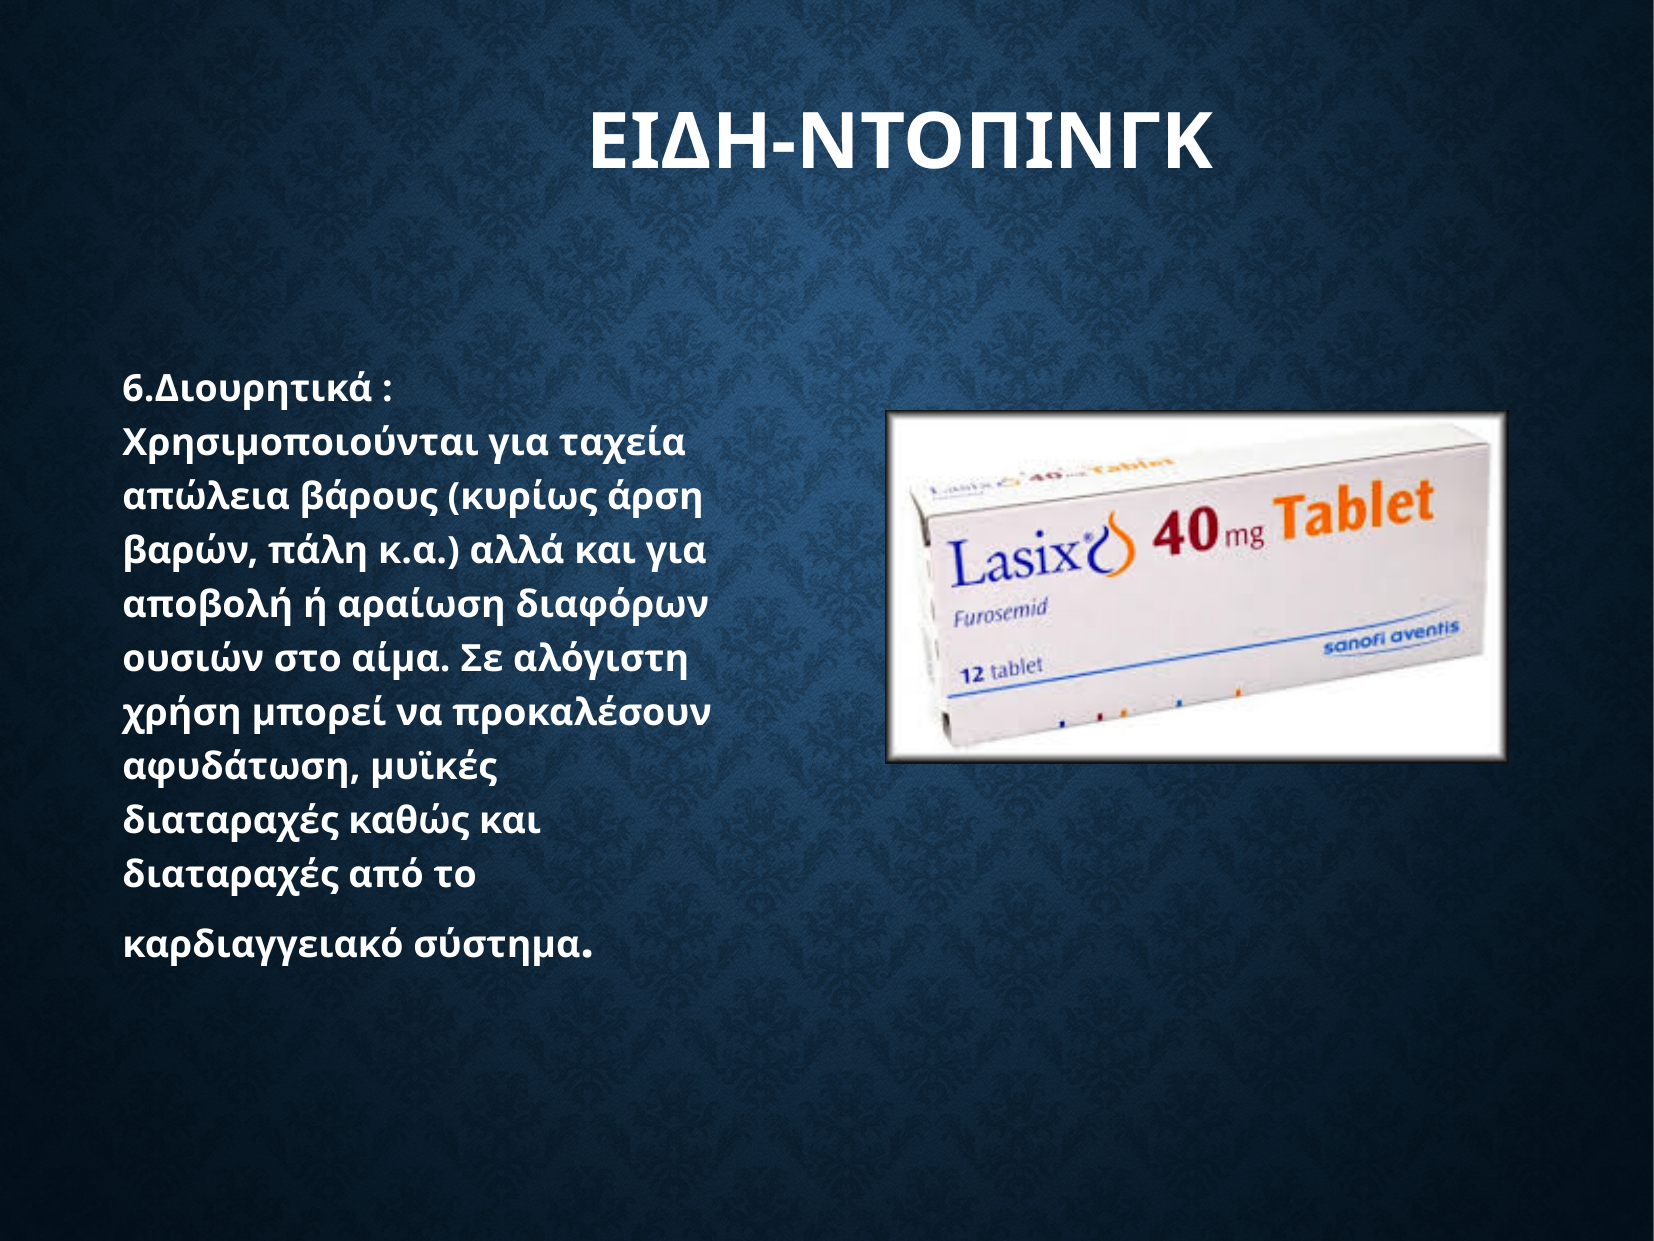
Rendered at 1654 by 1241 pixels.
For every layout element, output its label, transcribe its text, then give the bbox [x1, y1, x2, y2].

text_box ΕΙΔΗ-ΝΤΟΠΙΝΓΚ [395, 40, 1406, 248]
picture [0, 0, 1654, 1241]
text_box 6.Διουρητικά : Χρησιμοποιούνται για ταχεία απώλεια βάρους (κυρίως άρση βαρών, πάλη κ.α.) αλλά και για αποβολή ή αραίωση διαφόρων ουσιών στο αίμα. Σε αλόγιστη χρήση μπορεί να προκαλέσουν αφυδάτωση, μυϊκές διαταραχές καθώς και διαταραχές από το καρδιαγγειακό σύστημα. [107, 347, 730, 975]
